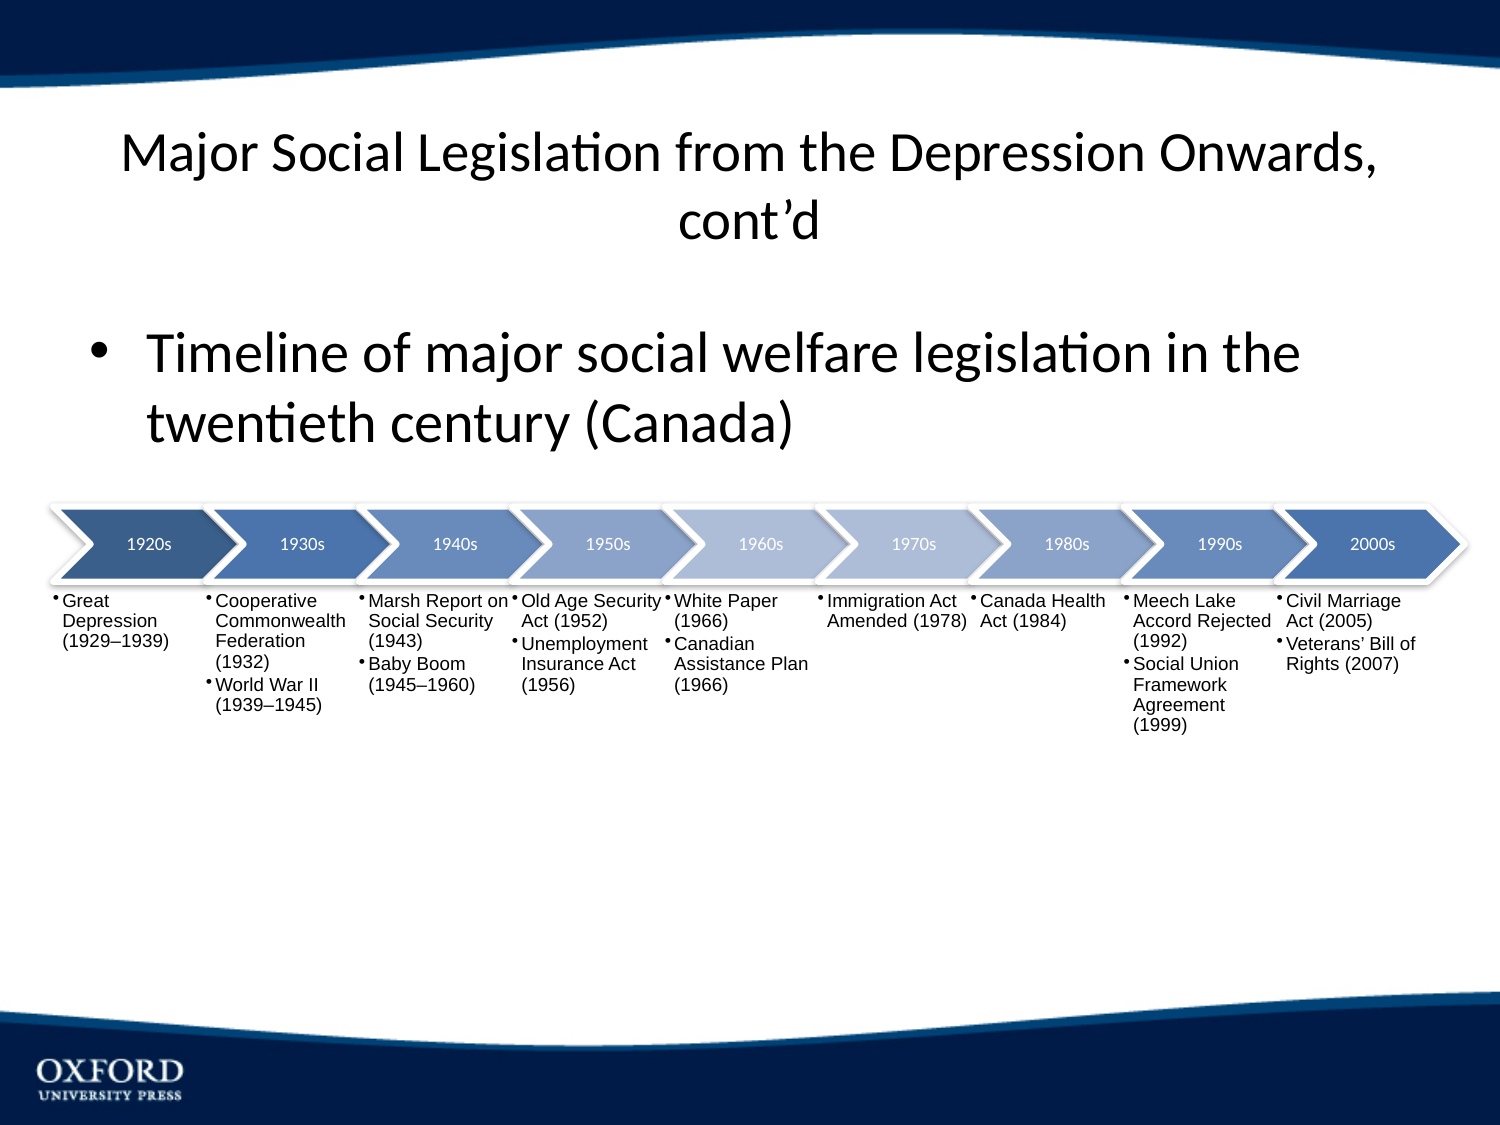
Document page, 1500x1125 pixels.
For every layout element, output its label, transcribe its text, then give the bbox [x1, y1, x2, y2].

list Timeline of major social welfare legislation in the twentieth century (Canada) [75, 798, 1425, 1021]
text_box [52, 451, 1466, 789]
list Timeline of major social welfare legislation in the twentieth century (Canada) [75, 306, 1425, 450]
title Major Social Legislation from the Depression Onwards, cont’d [75, 106, 1425, 260]
picture [0, 0, 1500, 1125]
